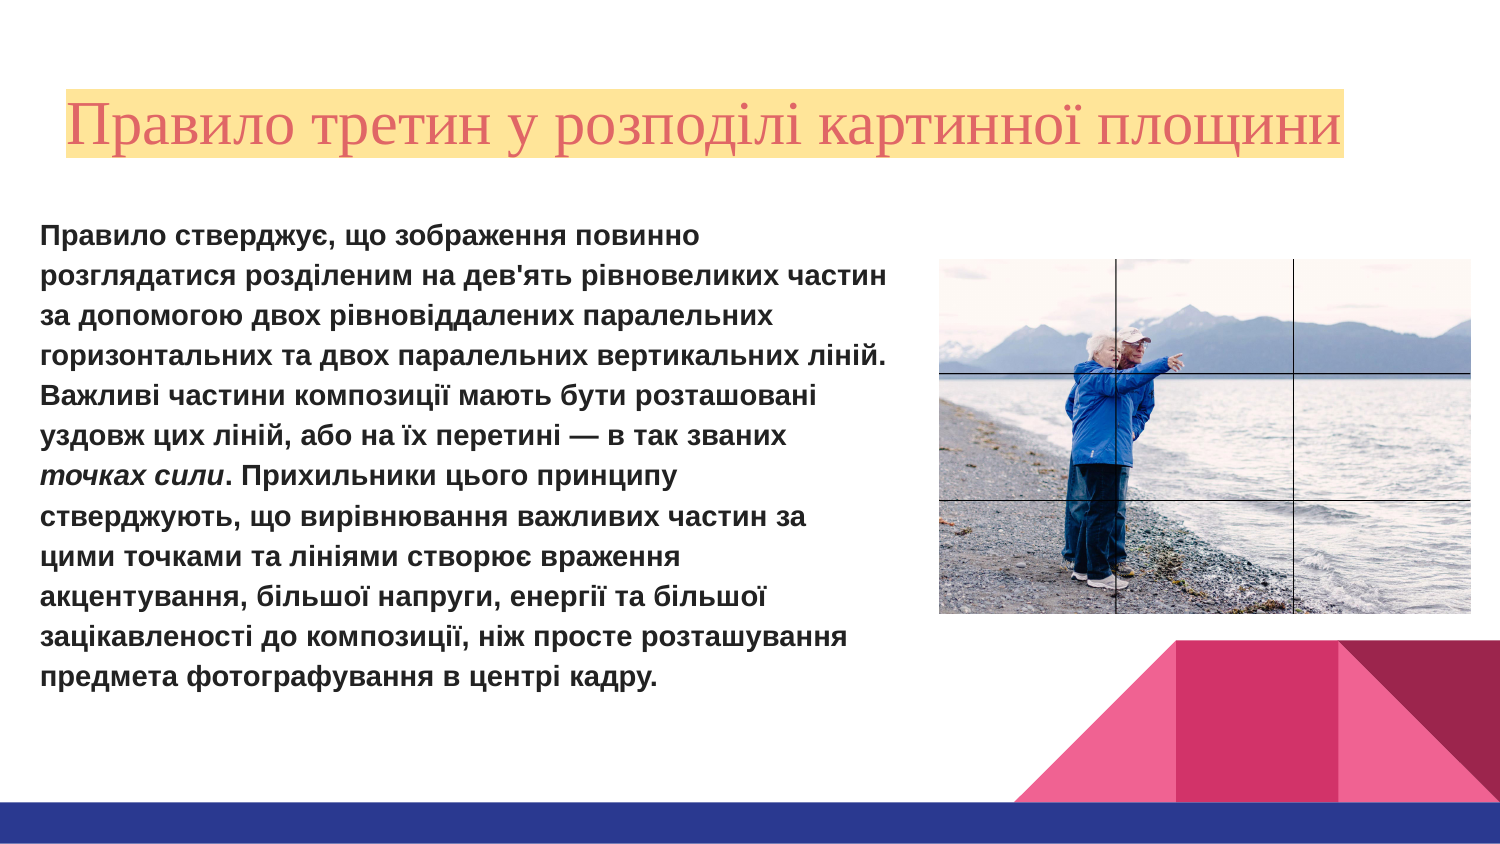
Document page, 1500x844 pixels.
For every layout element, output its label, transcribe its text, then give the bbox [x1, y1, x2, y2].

list Правило стверджує, що зображення повинно розглядатися розділеним на дев'ять рівновеликих частин за допомогою двох рівновіддалених паралельних горизонтальних та двох паралельних вертикальних ліній. Важливі частини композиції мають бути розташовані уздовж цих ліній, або на їх перетині — в так званих точках сили. Прихильники цього принципу стверджують, що вирівнювання важливих частин за цими точками та лініями створює враження акцентування, більшої напруги, енергії та більшої зацікавленості до композиції, ніж просте розташування предмета фотографування в центрі кадру. [24, 195, 903, 721]
title Правило третин у розподілі картинної площини [51, 67, 1449, 167]
picture [939, 259, 1471, 614]
